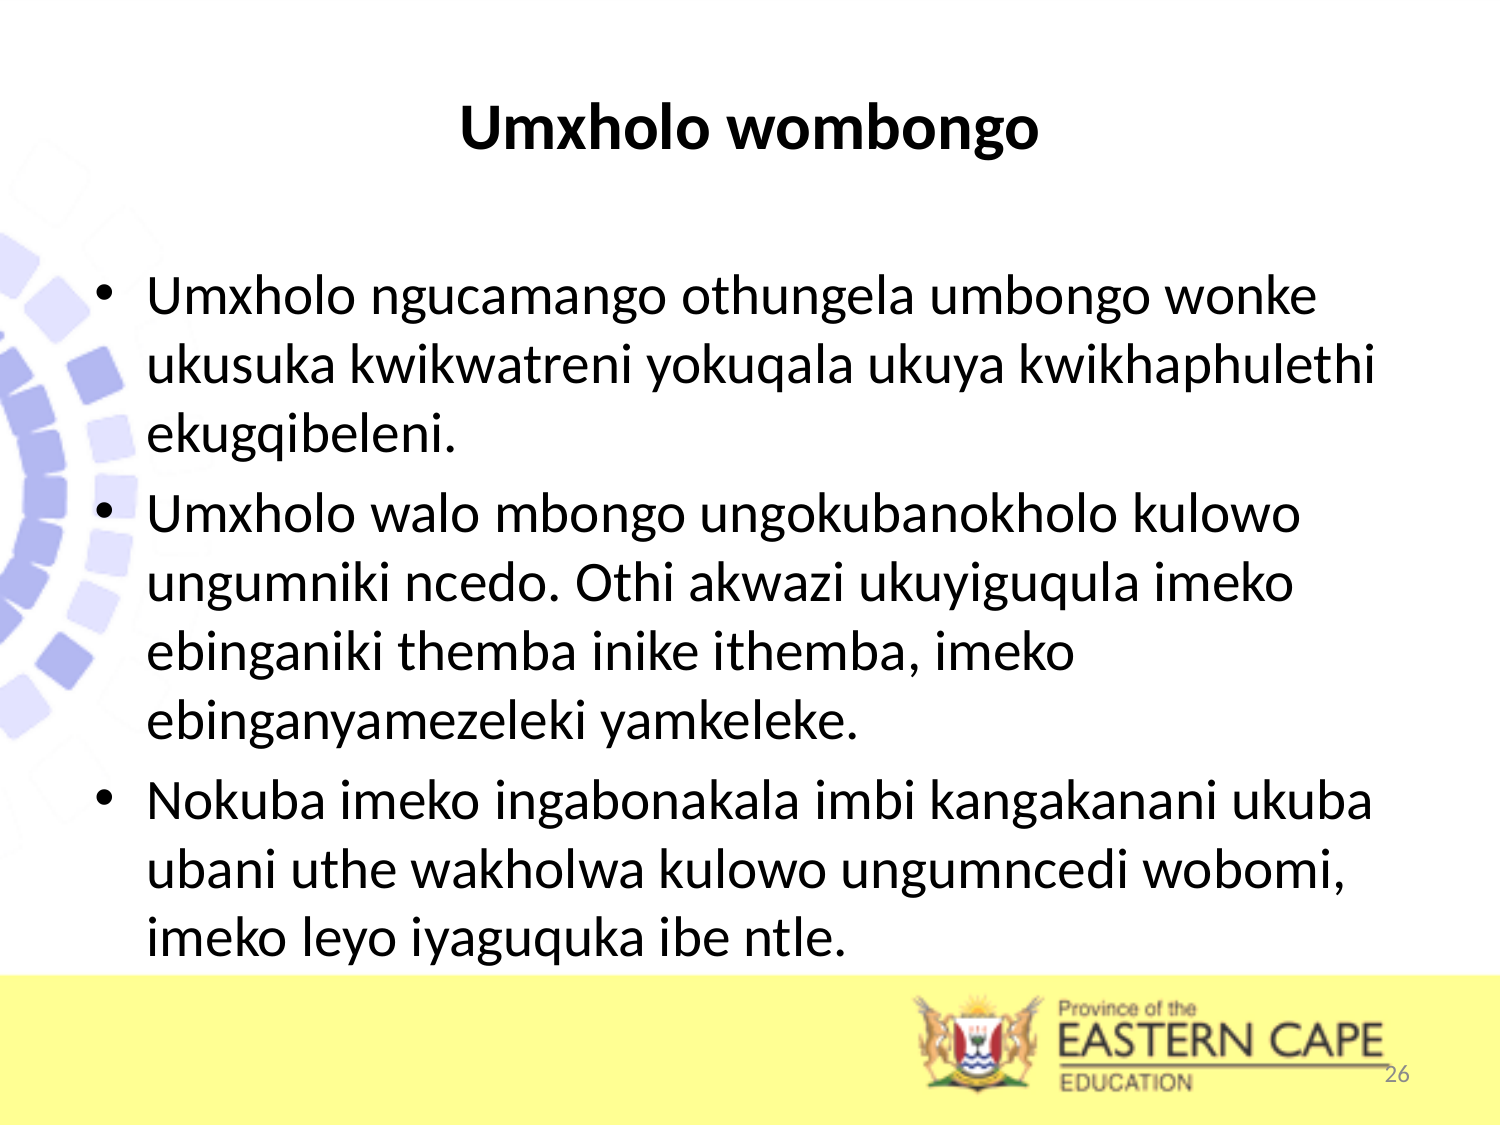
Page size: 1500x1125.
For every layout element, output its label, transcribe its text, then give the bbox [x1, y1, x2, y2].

slide_number 26 [1074, 1042, 1425, 1103]
list Umxholo ngucamango othungela umbongo wonke ukusuka kwikwatreni yokuqala ukuya kwikhaphulethi ekugqibeleni. Umxholo walo mbongo ungokubanokholo kulowo ungumniki ncedo. Othi akwazi ukuyiguqula imeko ebinganiki themba inike ithemba, imeko ebinganyamezeleki yamkeleke. Nokuba imeko ingabonakala imbi kangakanani ukuba ubani uthe wakholwa kulowo ungumncedi wobomi, imeko leyo iyaguquka ibe ntle. [79, 249, 1430, 993]
picture [0, 0, 1500, 1125]
title Umxholo wombongo [75, 45, 1425, 200]
